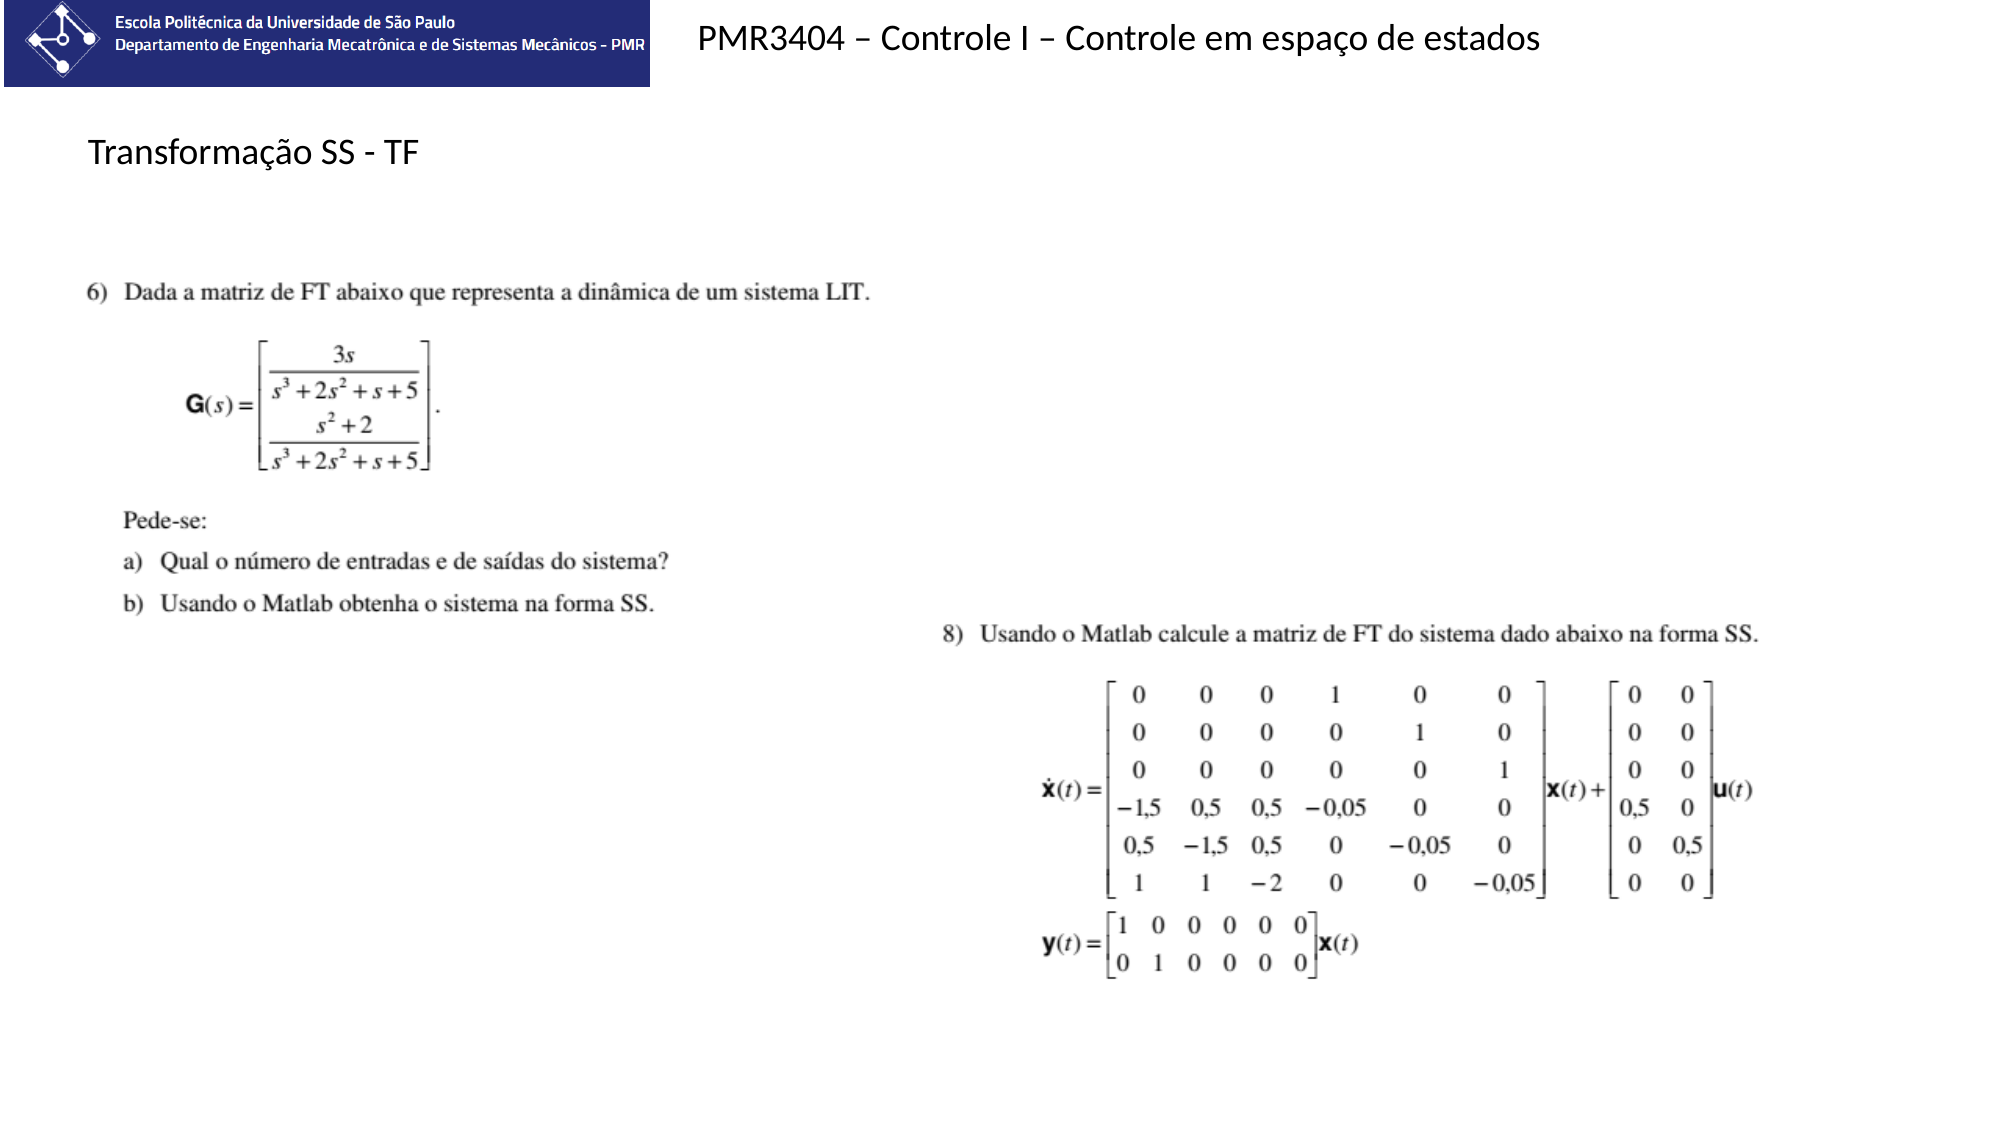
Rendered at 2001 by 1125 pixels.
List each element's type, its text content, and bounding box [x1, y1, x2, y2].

picture [922, 609, 1801, 1001]
picture [71, 264, 897, 635]
picture [4, 0, 650, 87]
text_box Transformação SS - TF [73, 119, 435, 180]
